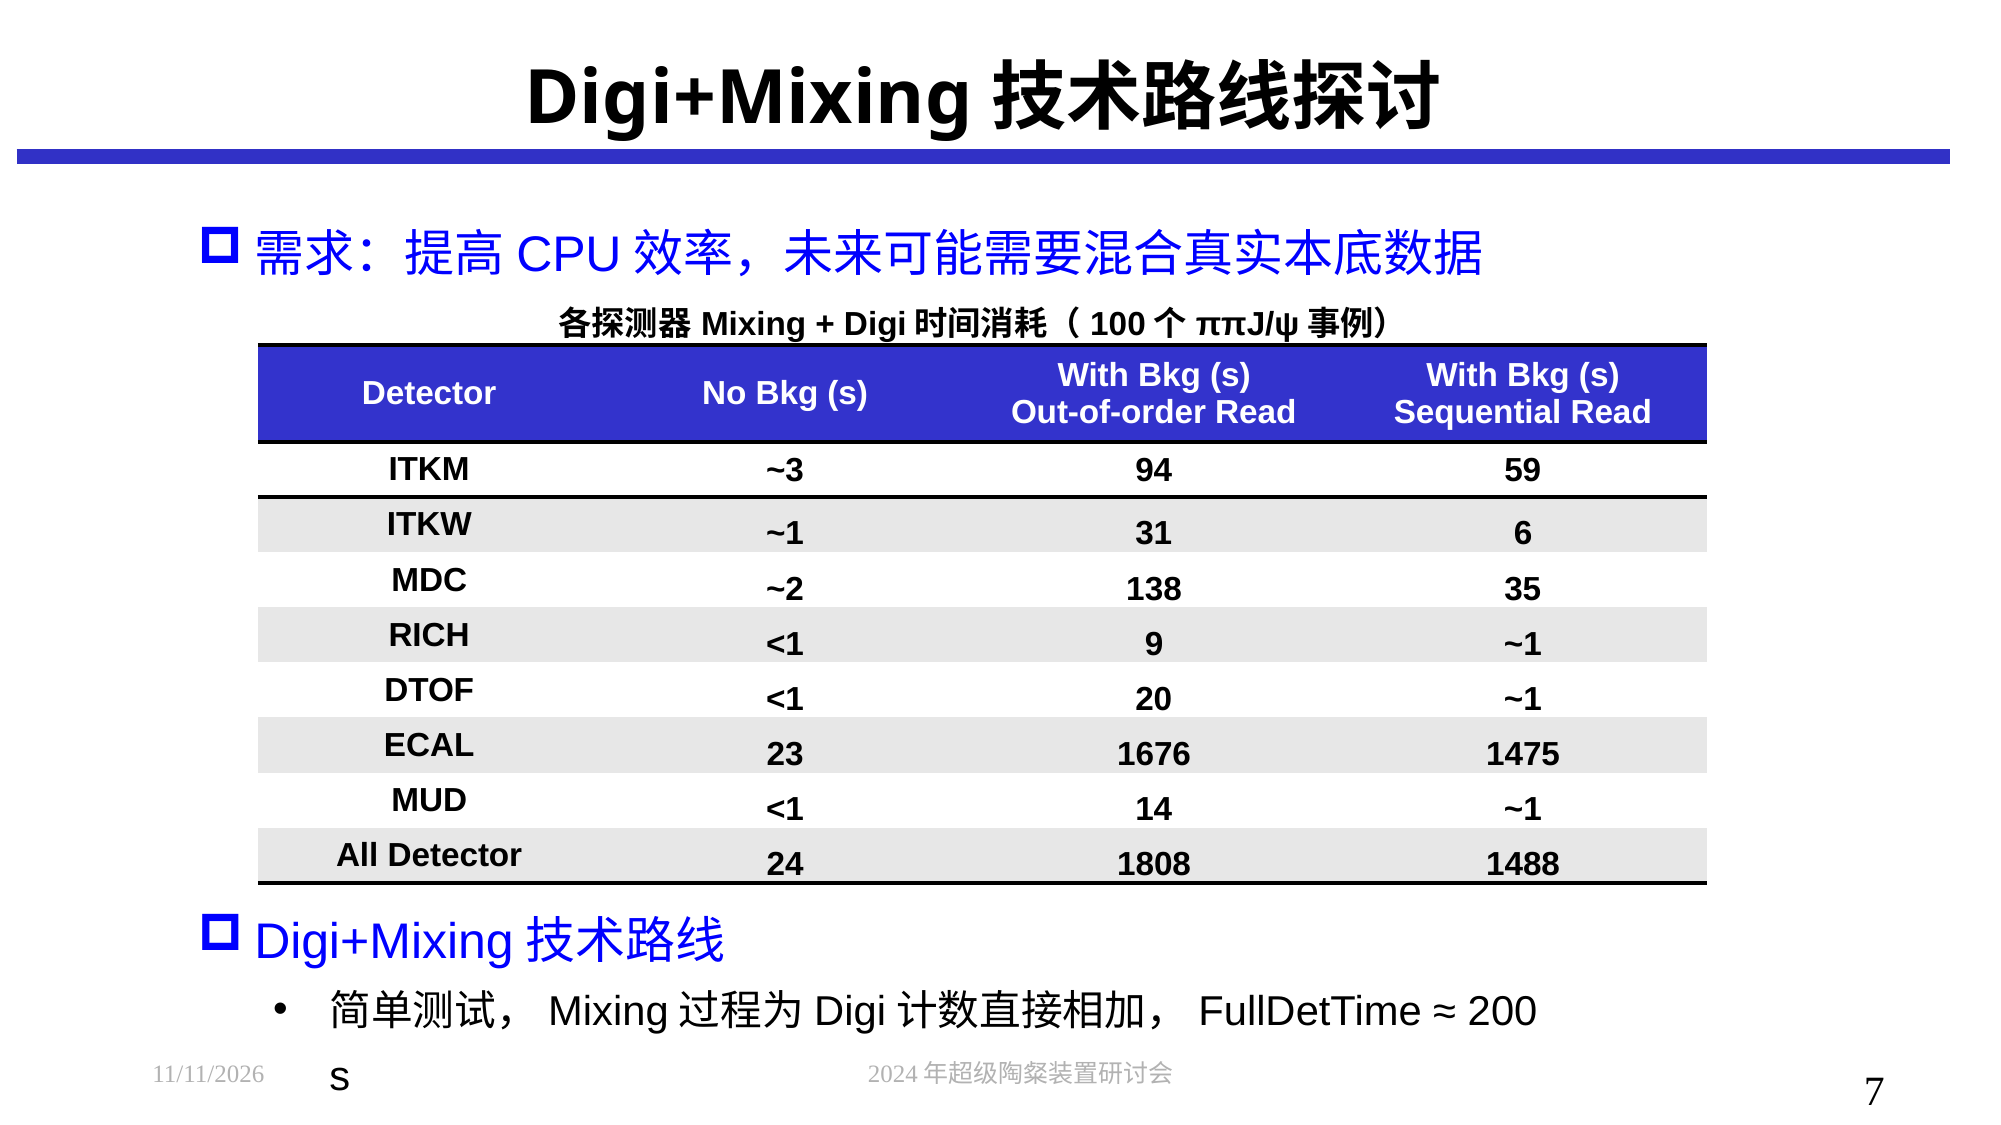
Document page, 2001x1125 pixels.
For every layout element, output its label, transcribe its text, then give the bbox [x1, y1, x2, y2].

table_cell ECAL [258, 717, 601, 773]
table_cell <1 [601, 662, 970, 717]
table_cell 31 [970, 499, 1338, 552]
table_cell ~1 [1338, 607, 1707, 662]
table_cell 20 [970, 662, 1338, 717]
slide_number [137, 1042, 183, 1103]
table_cell ~2 [601, 552, 970, 607]
table_cell 14 [970, 773, 1338, 828]
table_cell With Bkg (s) Sequential Read [1338, 347, 1707, 440]
slide_number 7 [1433, 1055, 1901, 1112]
table_cell MUD [258, 773, 601, 828]
table_cell 1808 [970, 828, 1338, 881]
table_cell <1 [601, 607, 970, 662]
table_cell All Detector [258, 828, 601, 881]
table_cell ~1 [1338, 773, 1707, 828]
table_cell 9 [970, 607, 1338, 662]
table_header 各探测器Mixing + Digi时间消耗（100个ππJ/ψ事例） [258, 290, 1707, 343]
table_cell RICH [258, 607, 601, 662]
table_cell ~3 [601, 444, 970, 495]
table_cell ~1 [1338, 662, 1707, 717]
table_cell MDC [258, 552, 601, 607]
title Digi+Mixing技术路线探讨 [183, 24, 1783, 163]
table_cell No Bkg (s) [601, 347, 970, 440]
table_cell 23 [601, 717, 970, 773]
table_cell ~1 [601, 499, 970, 552]
table_cell <1 [601, 773, 970, 828]
table_cell ITKW [258, 499, 601, 552]
text_box 需求：提高CPU效率，未来可能需要混合真实本底数据 [183, 196, 1667, 290]
text_box Digi+Mixing技术路线 简单测试，Mixing过程为Digi计数直接相加，FullDetTime ≈ 200 s [183, 883, 1577, 1106]
table_cell 24 [601, 828, 970, 881]
table_cell 94 [970, 444, 1338, 495]
table_cell 138 [970, 552, 1338, 607]
table_cell Detector [258, 347, 601, 440]
table_cell 1488 [1338, 828, 1707, 881]
table_cell 59 [1338, 444, 1707, 495]
table_cell With Bkg (s) Out-of-order Read [970, 347, 1338, 440]
table_cell 6 [1338, 499, 1707, 552]
table_cell ITKM [258, 444, 601, 495]
table_cell 35 [1338, 552, 1707, 607]
table_cell DTOF [258, 662, 601, 717]
table_cell 1676 [970, 717, 1338, 773]
table_cell 1475 [1338, 717, 1707, 773]
